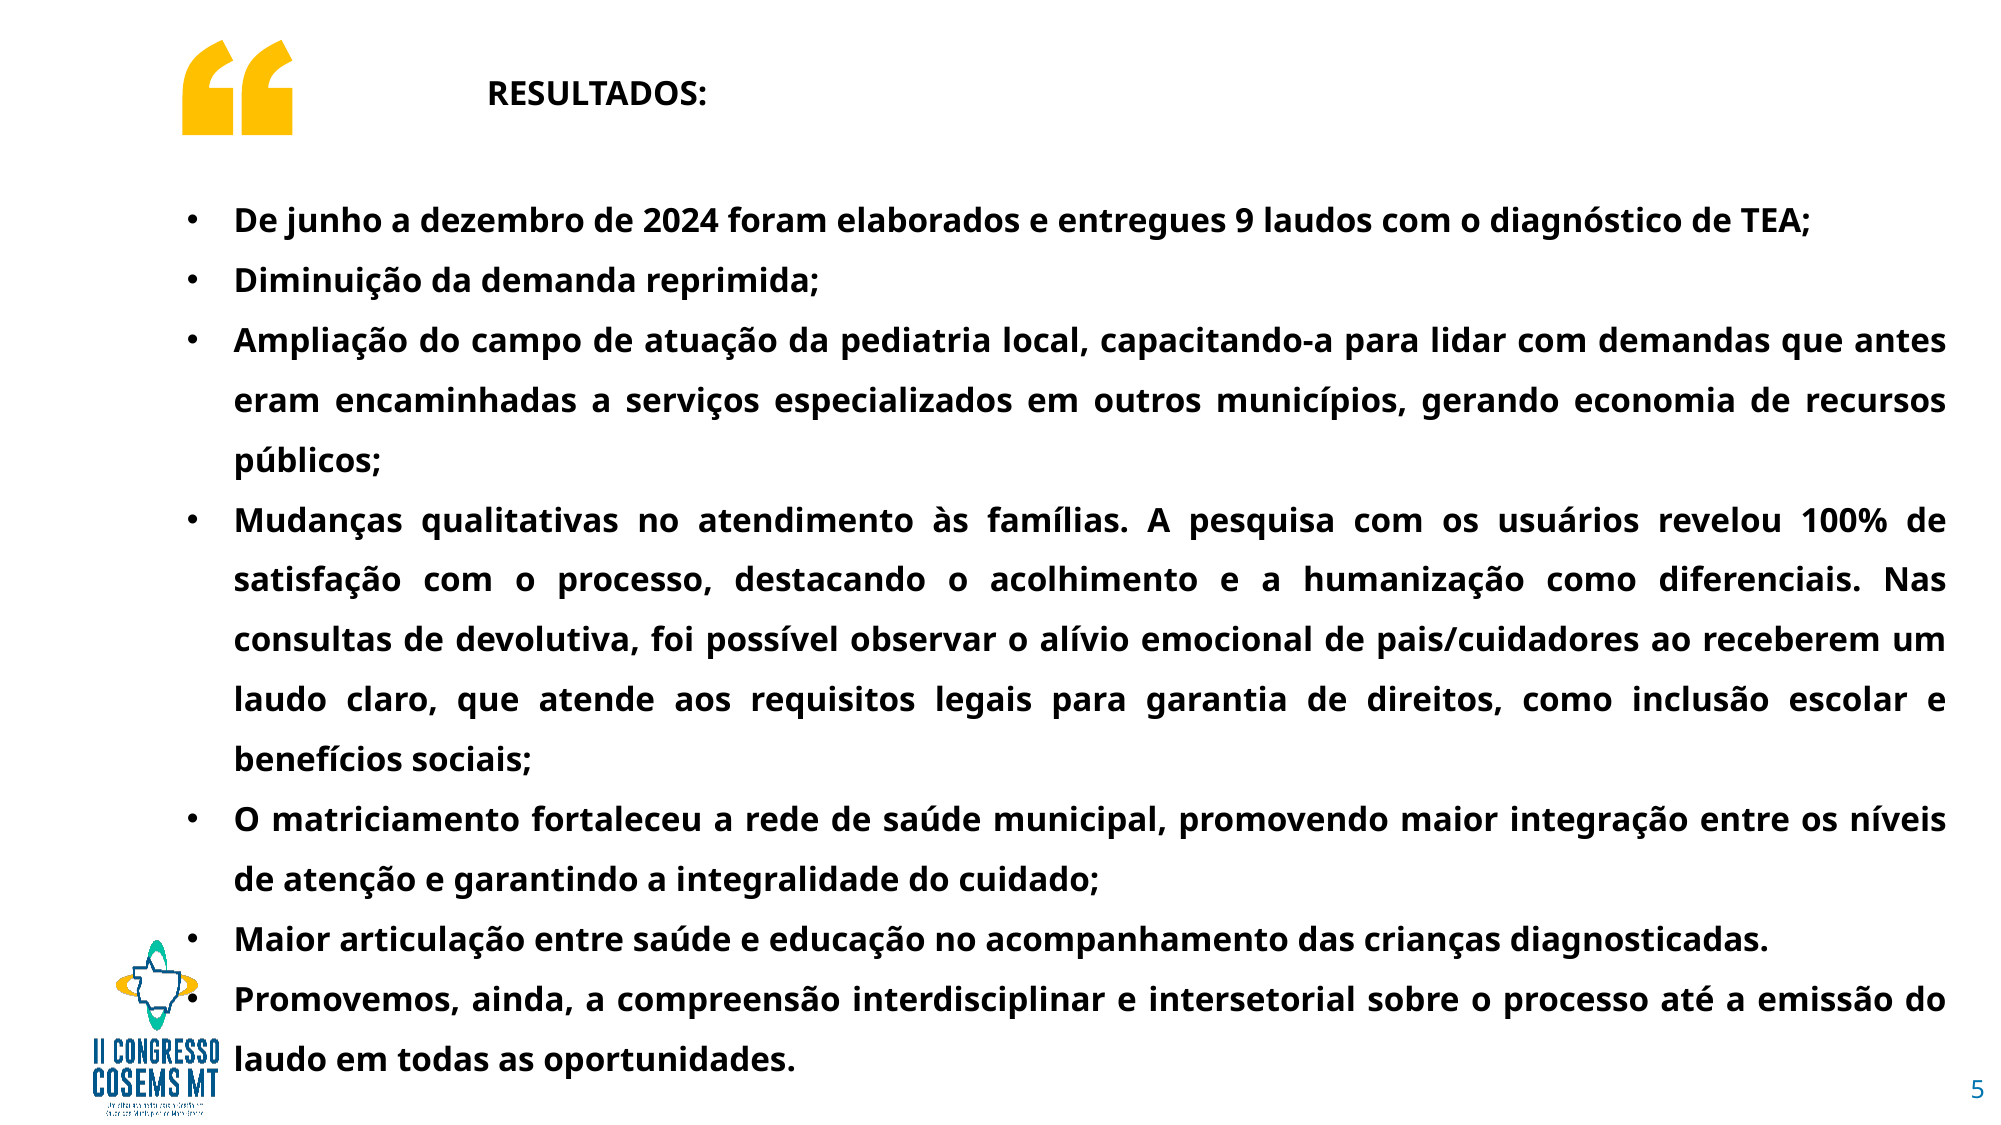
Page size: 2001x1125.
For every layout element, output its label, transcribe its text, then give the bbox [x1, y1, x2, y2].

slide_number 5 [1929, 1060, 2000, 1121]
text_box [241, 39, 293, 136]
picture [0, 932, 312, 1125]
list RESULTADOS: De junho a dezembro de 2024 foram elaborados e entregues 9 laudos com o diagnóstico de TEA; Diminuição da demanda reprimida; Ampliação do campo de atuação da pediatria local, capacitando-a para lidar com demandas que antes eram encaminhadas a serviços especializados em outros municípios, gerando economia de recursos públicos; Mudanças qualitativas no atendimento às famílias. A pesquisa com os usuários revelou 100% de satisfação com o processo, destacando o acolhimento e a humanização como diferenciais. Nas consultas de devolutiva, foi possível observar o alívio emocional de pais/cuidadores ao receberem um laudo claro, que atende aos requisitos legais para garantia de direitos, como inclusão escolar e benefícios sociais; O matriciamento fortaleceu a rede de saúde municipal, promovendo maior integração entre os níveis de atenção e garantindo a integralidade do cuidado; Maior articulação entre saúde e educação no acompanhamento das crianças diagnosticadas. Promovemos, ainda, a compreensão interdisciplinar e intersetorial sobre o processo até a emissão do laudo em todas as oportunidades. [133, 122, 1965, 1027]
text_box [182, 39, 234, 136]
